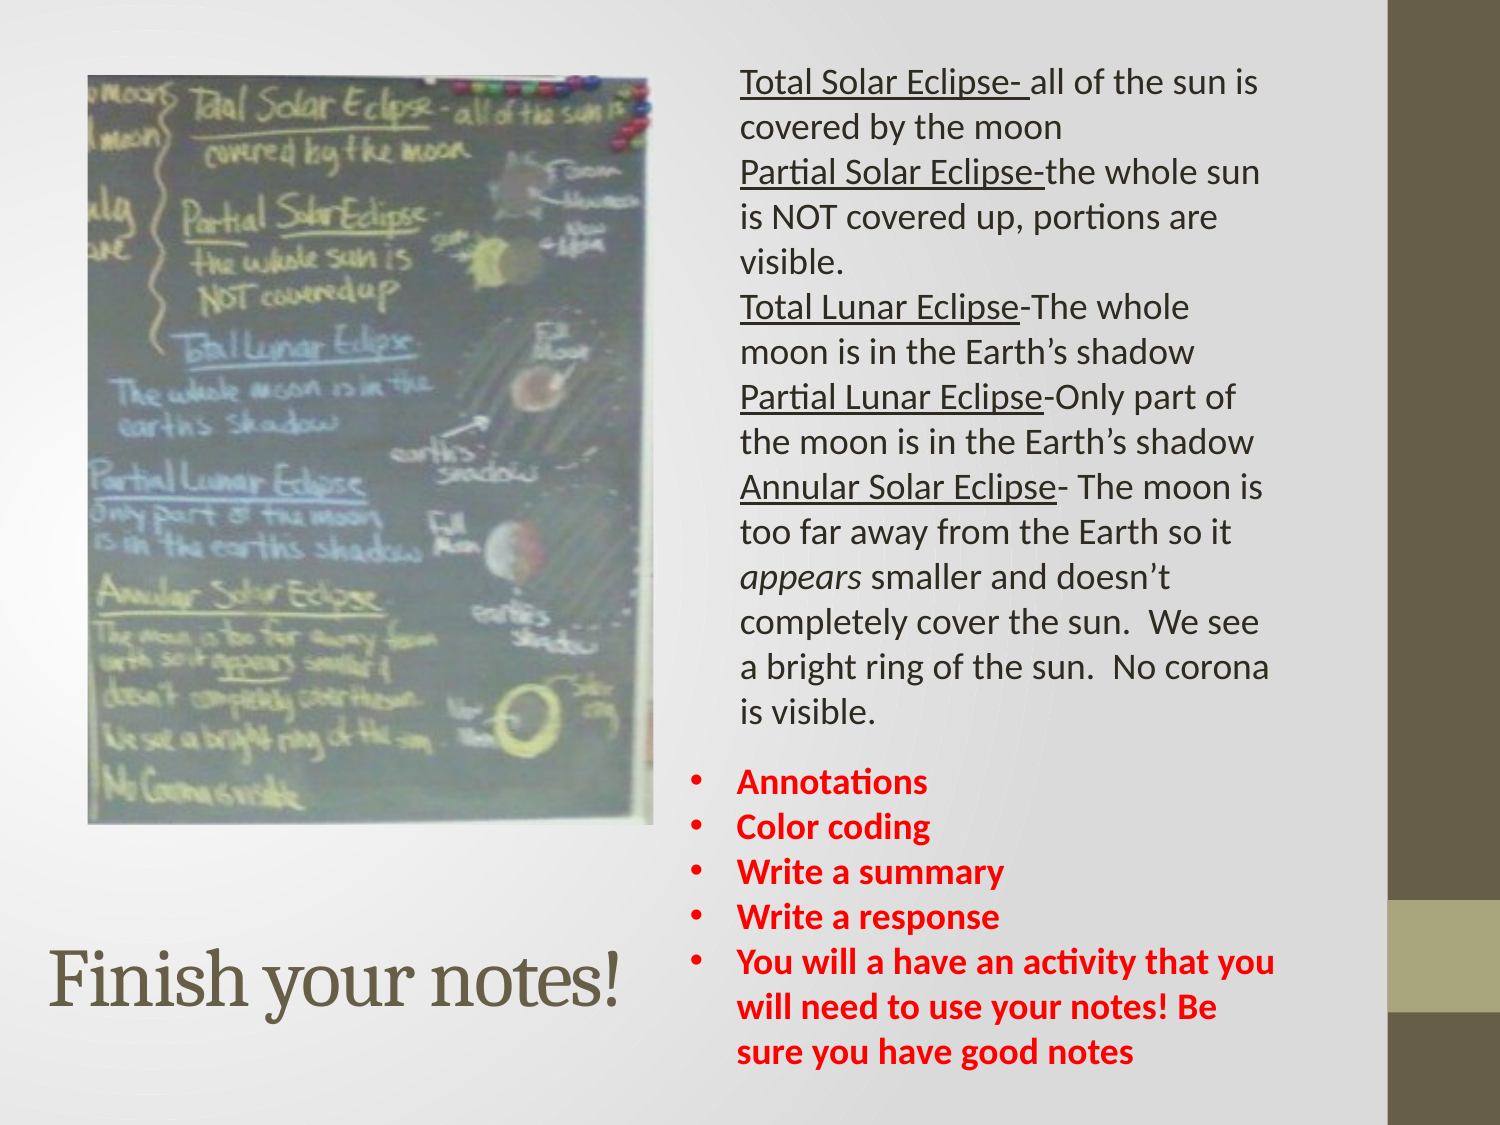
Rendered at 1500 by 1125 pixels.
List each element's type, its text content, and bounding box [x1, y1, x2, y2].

text_box Annotations Color coding Write a summary Write a response You will a have an activity that you will need to use your notes! Be sure you have good notes [674, 749, 1297, 1079]
text_box Total Solar Eclipse- all of the sun is covered by the moon Partial Solar Eclipse-the whole sun is NOT covered up, portions are visible. Total Lunar Eclipse-The whole moon is in the Earth’s shadow Partial Lunar Eclipse-Only part of the moon is in the Earth’s shadow Annular Solar Eclipse- The moon is too far away from the Earth so it appears smaller and doesn’t completely cover the sun. We see a bright ring of the sun. No corona is visible. [725, 49, 1300, 740]
text_box Finish your notes! [33, 915, 771, 1076]
picture [86, 74, 654, 825]
